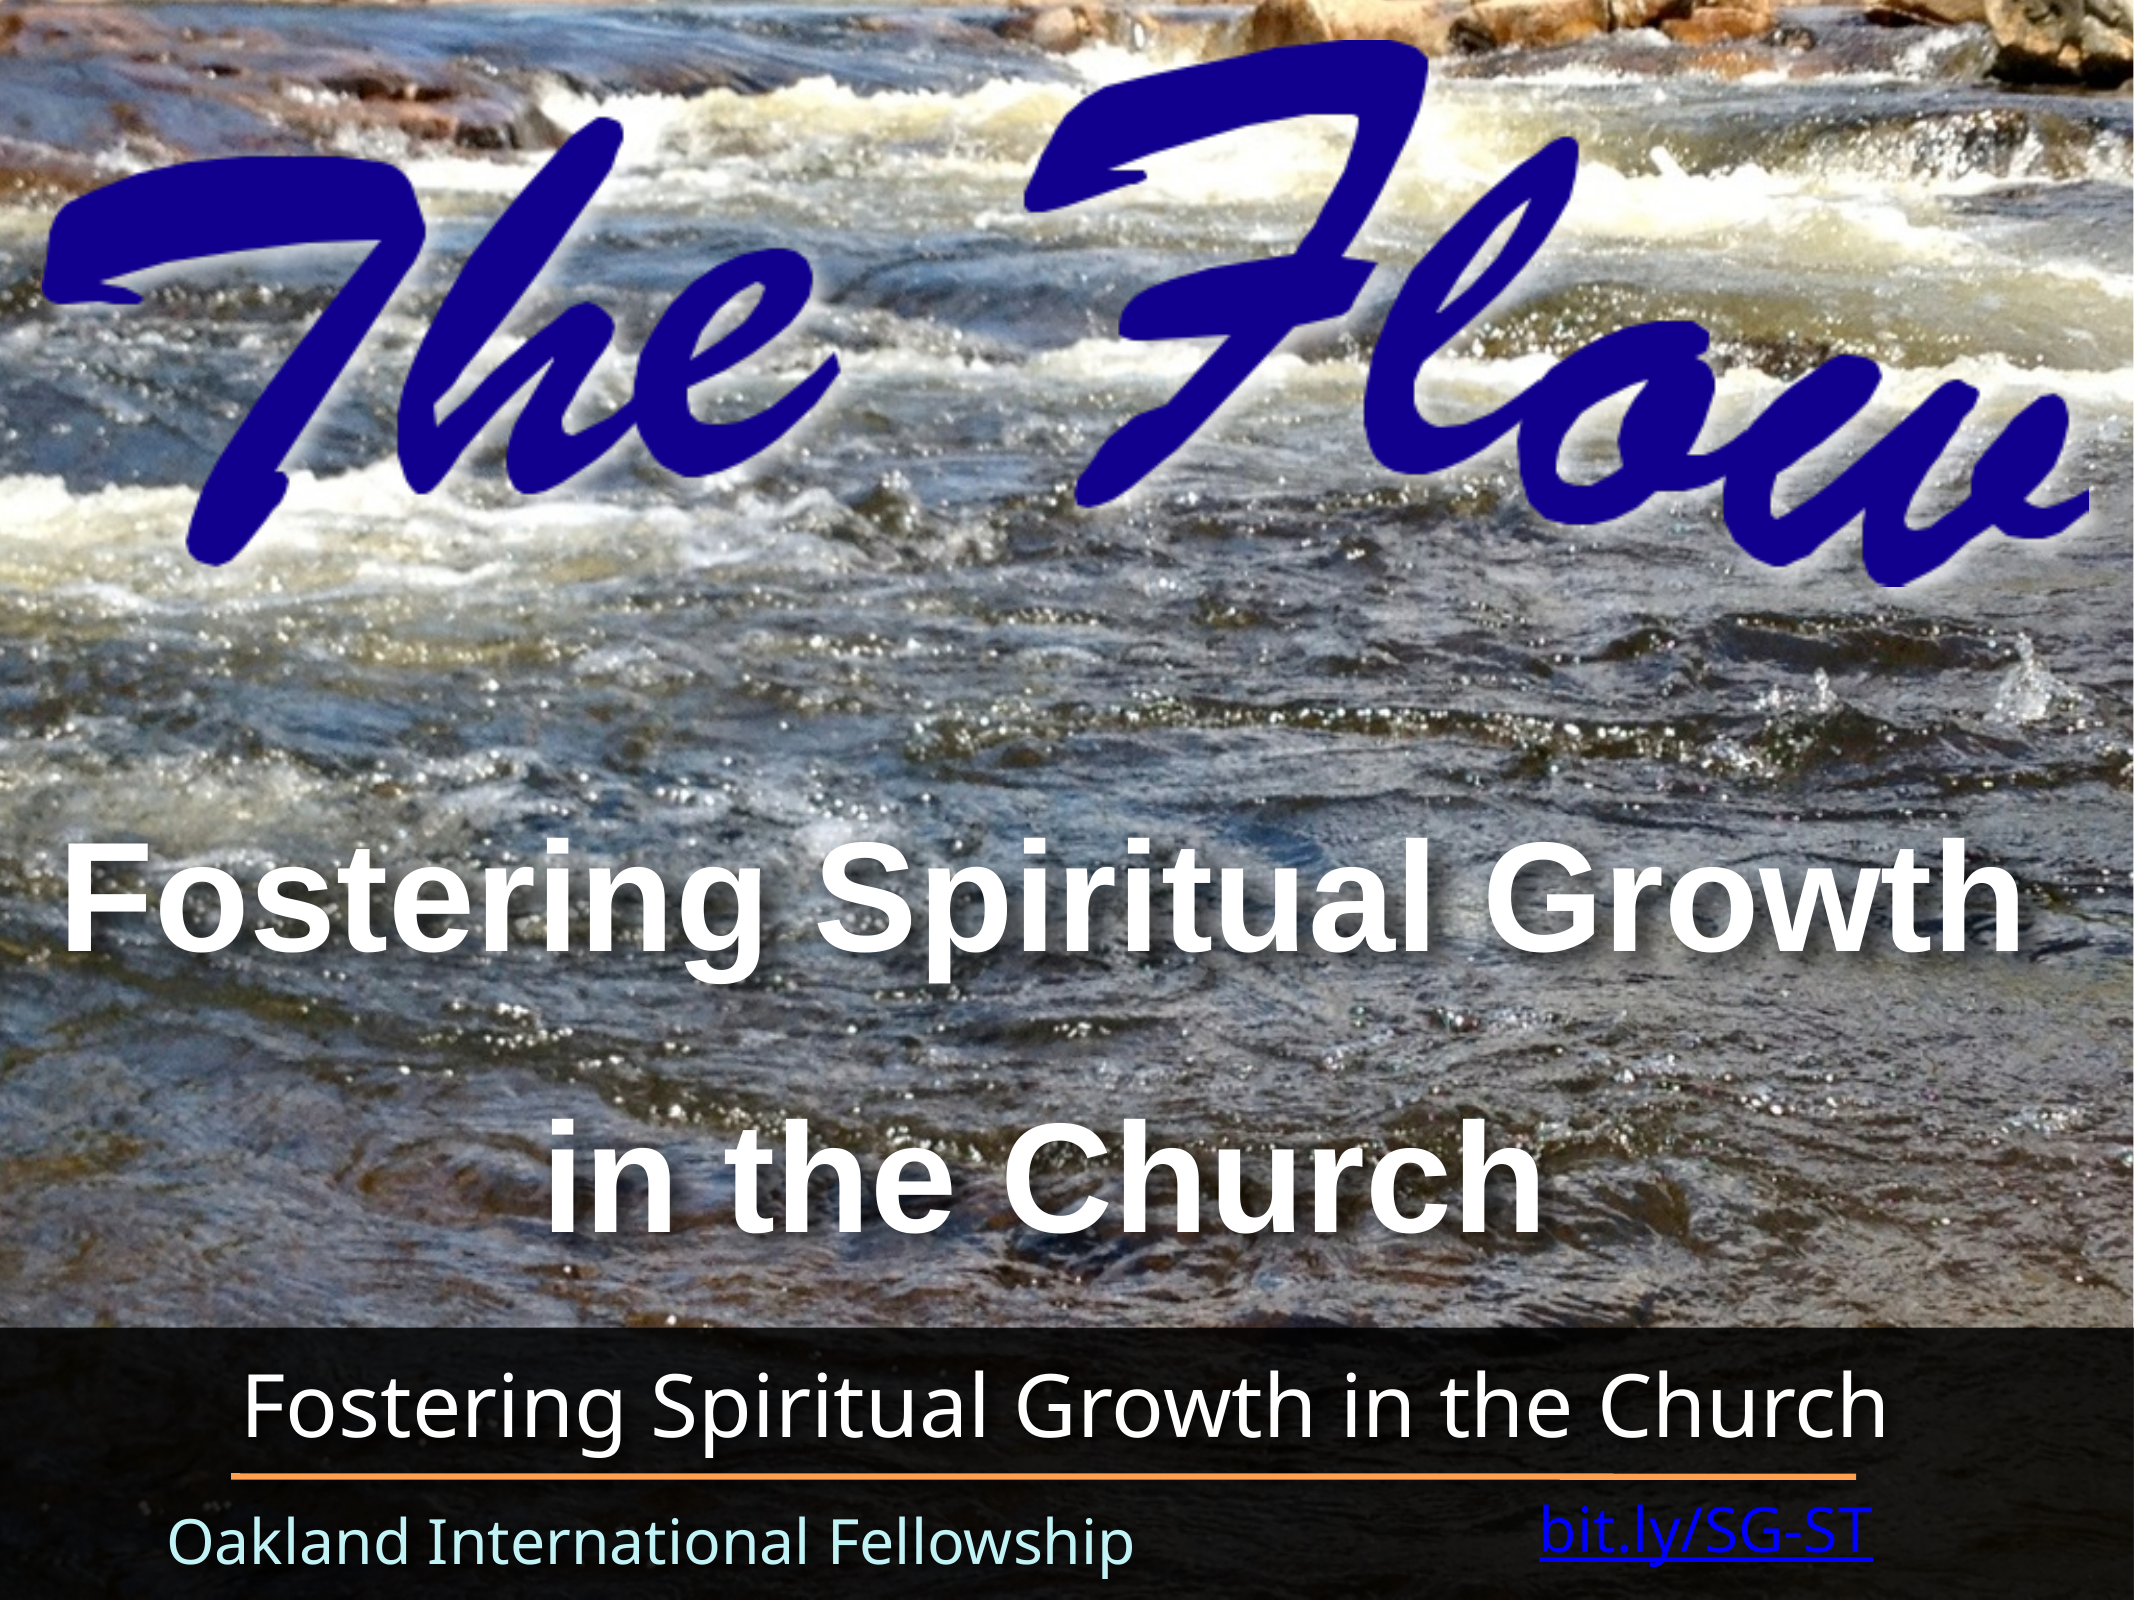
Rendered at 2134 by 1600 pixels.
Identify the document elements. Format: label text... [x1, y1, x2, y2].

text_box Missions (the outward expansion) [47, 48, 2106, 604]
text_box Fostering Spiritual Growth in the Church [0, 692, 2090, 1154]
text_box bit.ly/SG-ST [1530, 1481, 1882, 1584]
picture [0, 0, 2134, 1327]
text_box [0, 1327, 2134, 1600]
text_box Fostering Spiritual Growth in the Church [240, 1349, 1891, 1455]
text_box Oakland International Fellowship [0, 1501, 1440, 1578]
